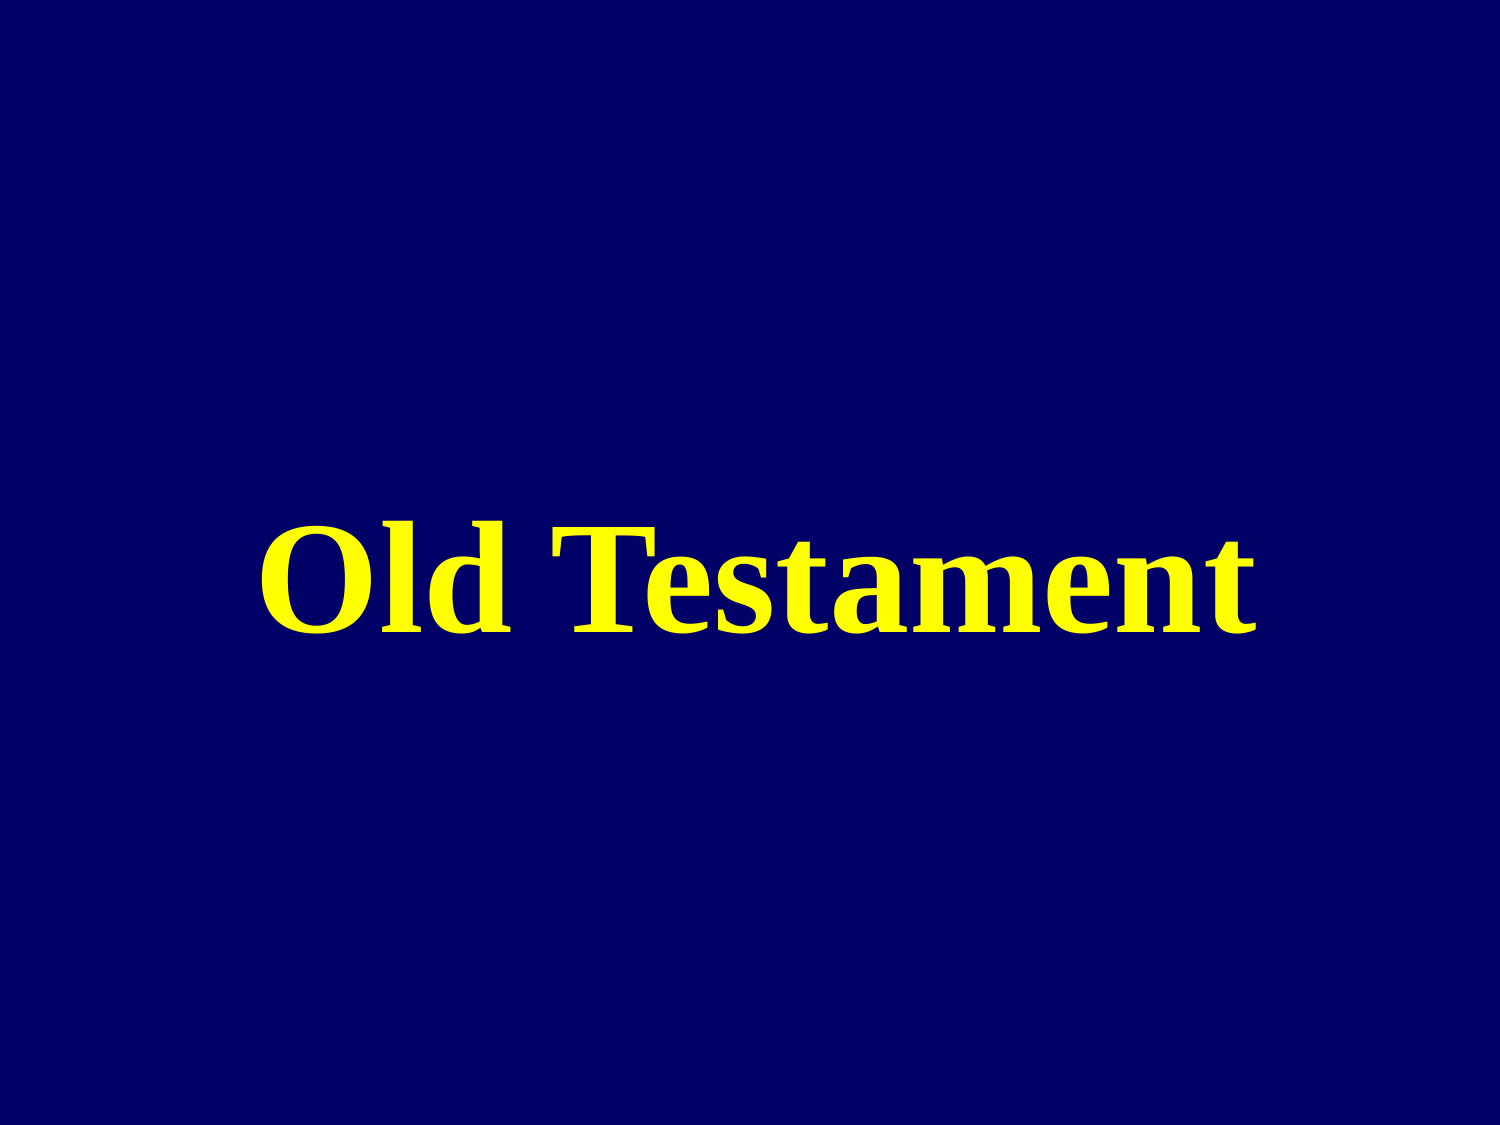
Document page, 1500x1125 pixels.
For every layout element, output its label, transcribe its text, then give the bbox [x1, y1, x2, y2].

text_box Old Testament [87, 149, 1425, 988]
